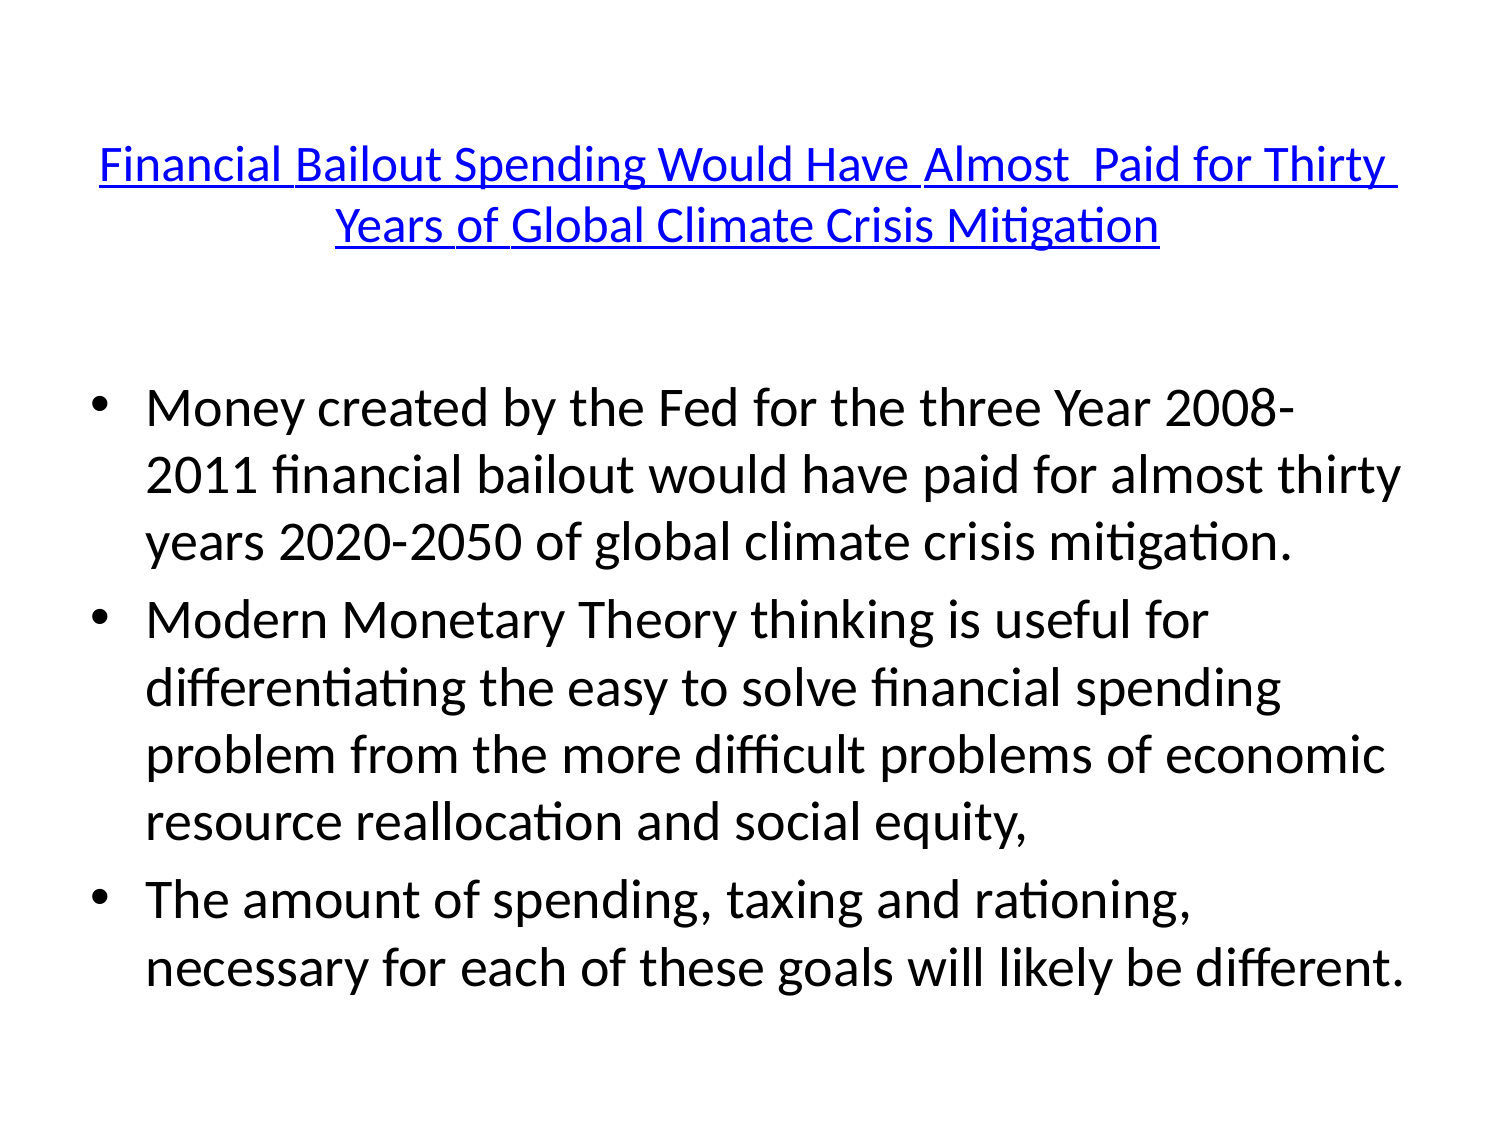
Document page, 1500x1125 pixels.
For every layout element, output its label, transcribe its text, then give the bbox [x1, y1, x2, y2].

list Money created by the Fed for the three Year 2008-2011 financial bailout would have paid for almost thirty years 2020-2050 of global climate crisis mitigation. Modern Monetary Theory thinking is useful for differentiating the easy to solve financial spending problem from the more difficult problems of economic resource reallocation and social equity, The amount of spending, taxing and rationing, necessary for each of these goals will likely be different. [75, 362, 1425, 1113]
title Financial Bailout Spending Would Have Almost Paid for Thirty Years of Global Climate Crisis Mitigation [75, 112, 1425, 271]
